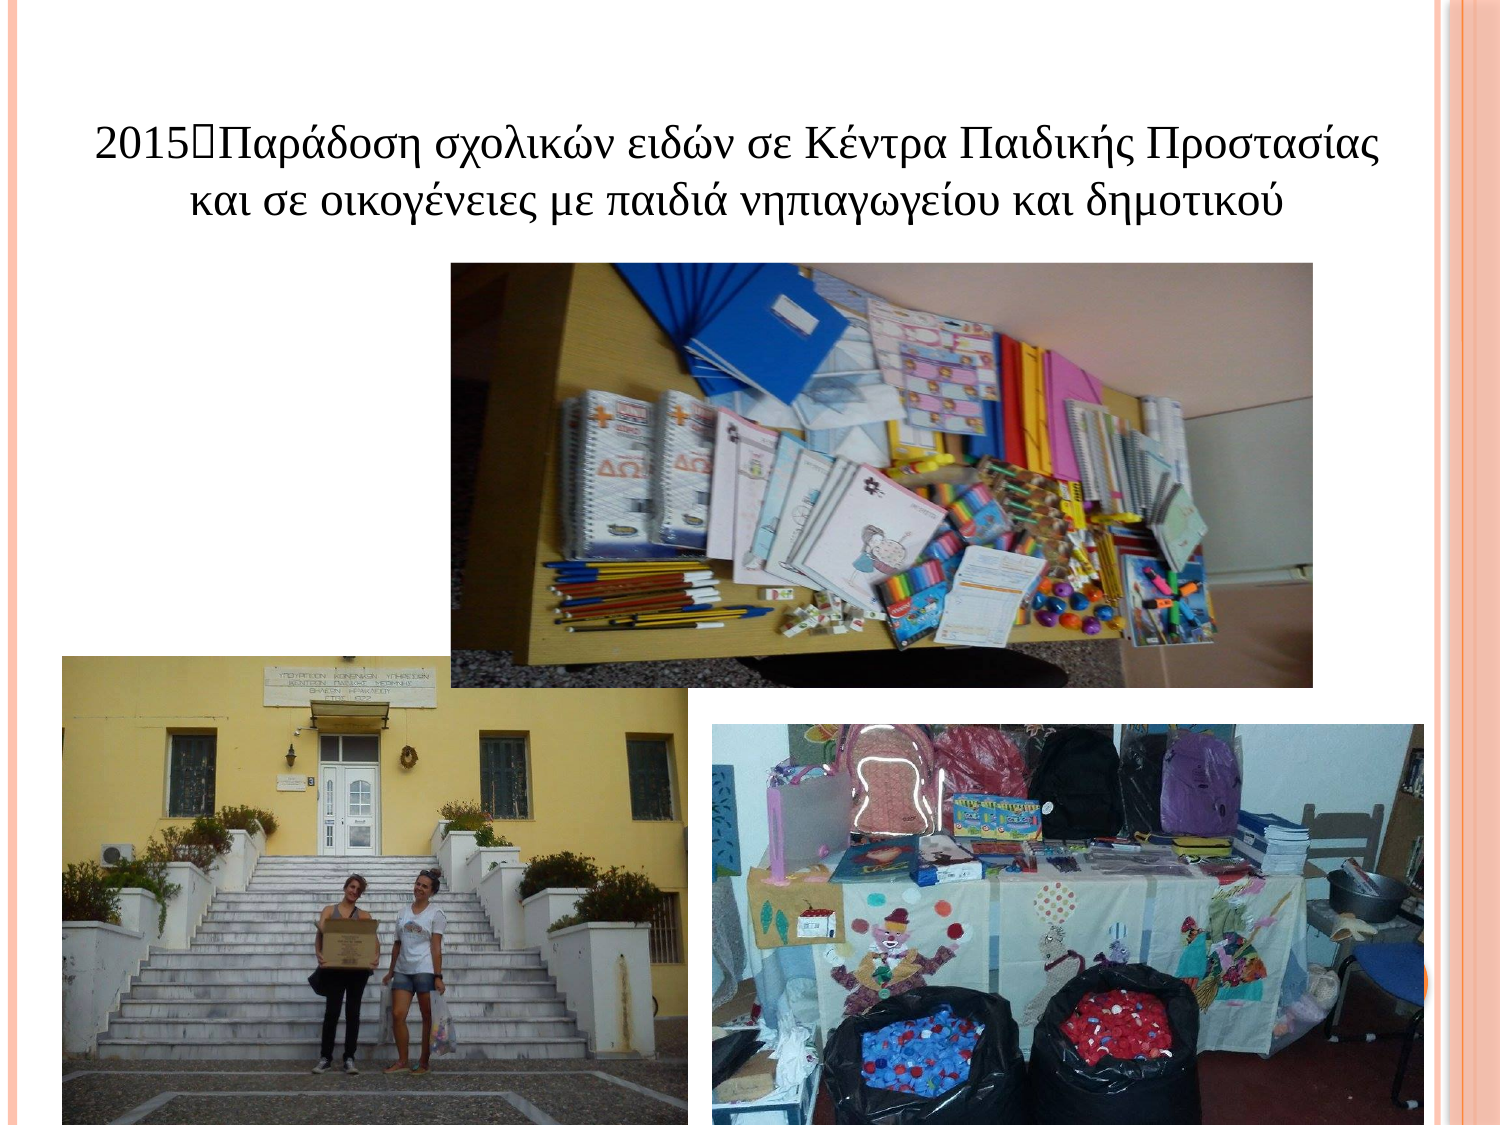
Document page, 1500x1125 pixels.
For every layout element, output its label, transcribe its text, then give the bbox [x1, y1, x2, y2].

picture [61, 43, 1425, 1125]
title 2015Παράδοση σχολικών ειδών σε Κέντρα Παιδικής Προστασίας και σε οικογένειες με παιδιά νηπιαγωγείου και δημοτικού [75, 45, 663, 233]
title 2015Παράδοση σχολικών ειδών σε Κέντρα Παιδικής Προστασίας και σε οικογένειες με παιδιά νηπιαγωγείου και δημοτικού [1099, 45, 1400, 233]
